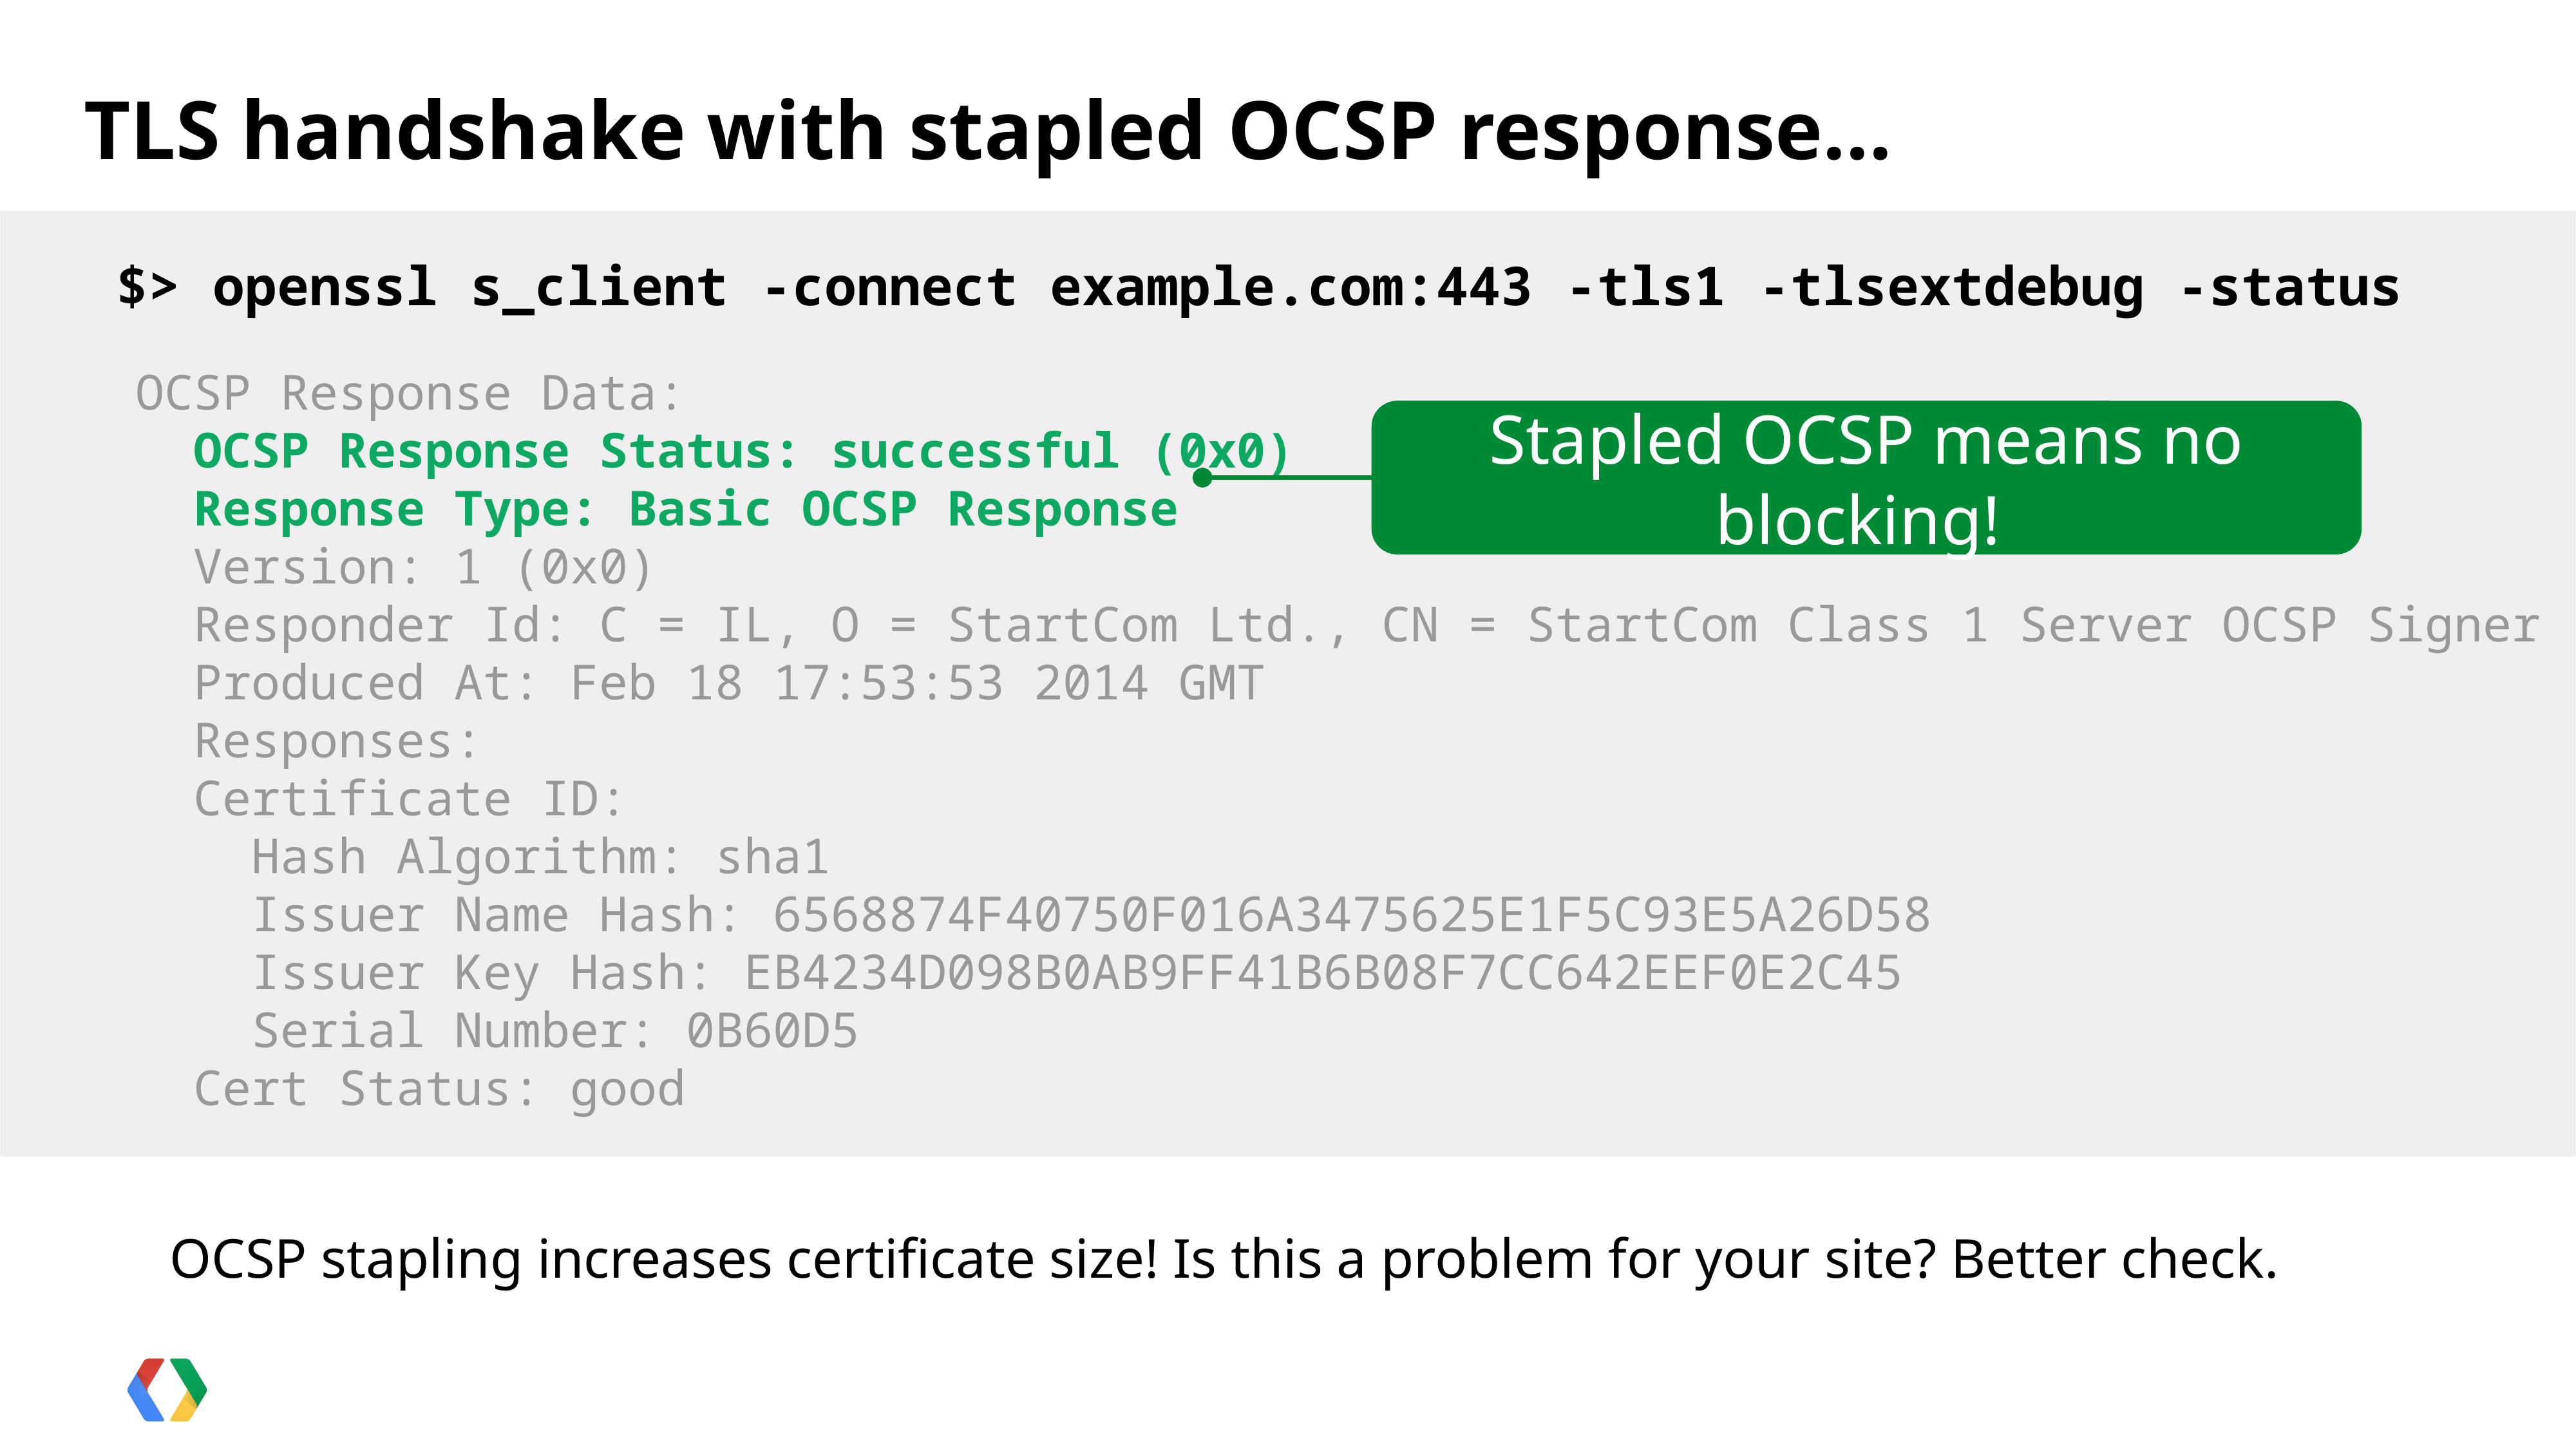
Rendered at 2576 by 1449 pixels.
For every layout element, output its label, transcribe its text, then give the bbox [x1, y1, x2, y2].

text_box Stapled OCSP means no blocking! [1371, 401, 2362, 554]
picture [126, 1349, 207, 1430]
text_box OCSP stapling increases certificate size! Is this a problem for your site? Better check. [150, 1204, 2322, 1320]
title TLS handshake with stapled OCSP response... [64, 41, 2383, 195]
text_box $> openssl s_client -connect example.com:443 -tls1 -tlsextdebug -status OCSP Response Data: OCSP Response Status: successful (0x0) Response Type: Basic OCSP Response Version: 1 (0x0) Responder Id: C = IL, O = StartCom Ltd., CN = StartCom Class 1 Server OCSP Signer Produced At: Feb 18 17:53:53 2014 GMT Responses: Certificate ID: Hash Algorithm: sha1 Issuer Name Hash: 6568874F40750F016A3475625E1F5C93E5A26D58 Issuer Key Hash: EB4234D098B0AB9FF41B6B08F7CC642EEF0E2C45 Serial Number: 0B60D5 Cert Status: good [0, 211, 2576, 1157]
